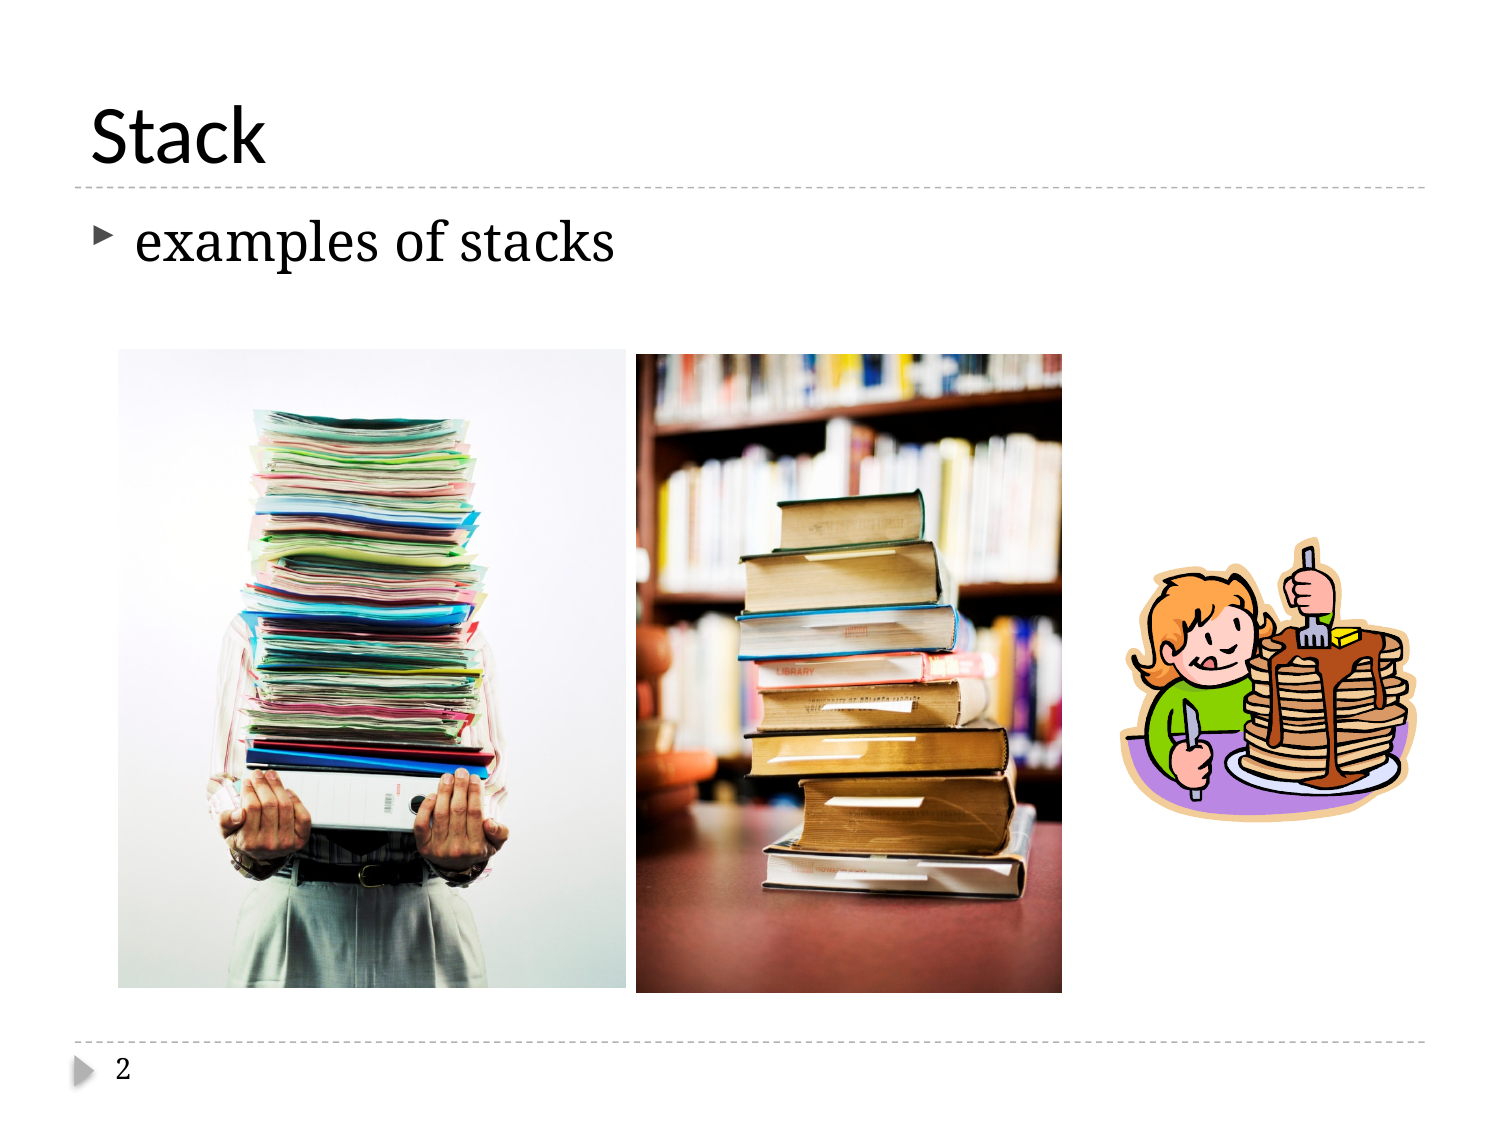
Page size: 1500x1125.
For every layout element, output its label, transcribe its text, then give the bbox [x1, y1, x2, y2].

slide_number 2 [100, 1042, 426, 1103]
list examples of stacks [75, 200, 1425, 1010]
picture [636, 354, 1063, 993]
picture [118, 349, 626, 988]
title Stack [75, 24, 1425, 188]
picture [1118, 533, 1422, 828]
